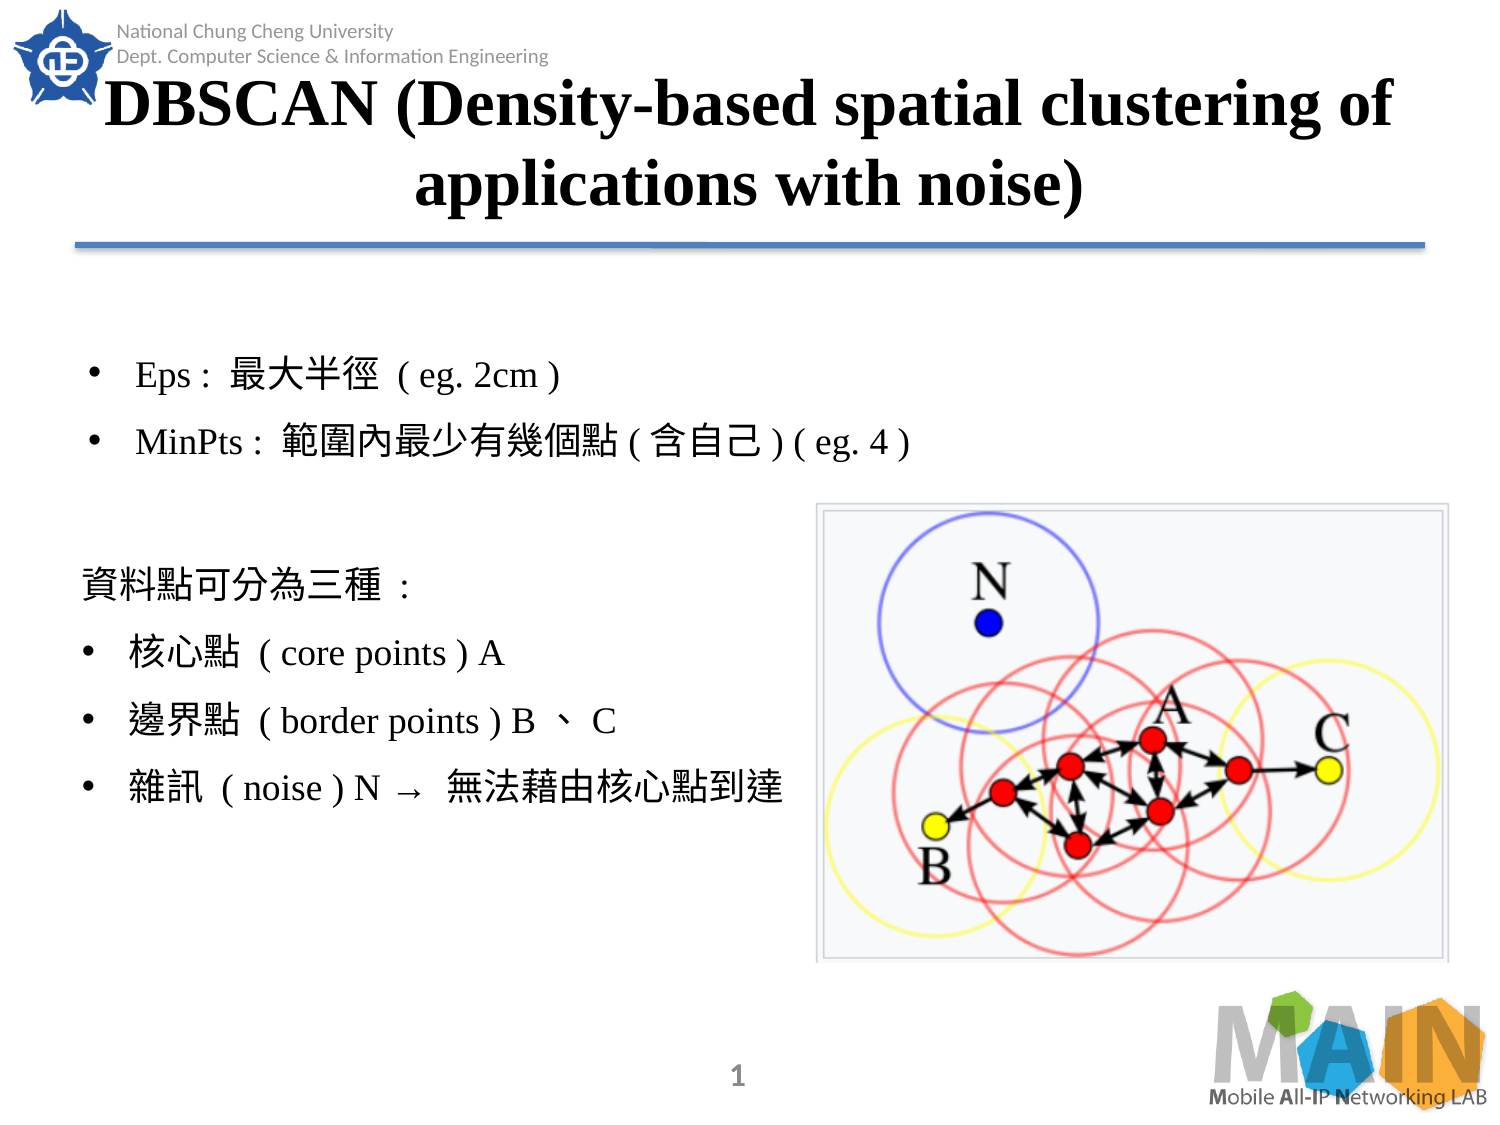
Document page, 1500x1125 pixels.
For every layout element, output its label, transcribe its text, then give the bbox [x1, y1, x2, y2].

picture [0, 0, 126, 113]
text_box Eps : 最大半徑 ( eg. 2cm ) MinPts : 範圍內最少有幾個點(含自己) ( eg. 4 ) [73, 319, 988, 470]
text_box 資料點可分為三種 : 核心點 ( core points ) A 邊界點 ( border points ) B、C 雜訊 ( noise ) N → 無法藉由核心點到達 [67, 530, 807, 816]
picture [1050, 987, 1488, 1113]
picture [812, 499, 1452, 963]
title DBSCAN (Density-based spatial clustering of applications with noise) [74, 44, 1426, 233]
slide_number 1 [562, 1042, 913, 1103]
